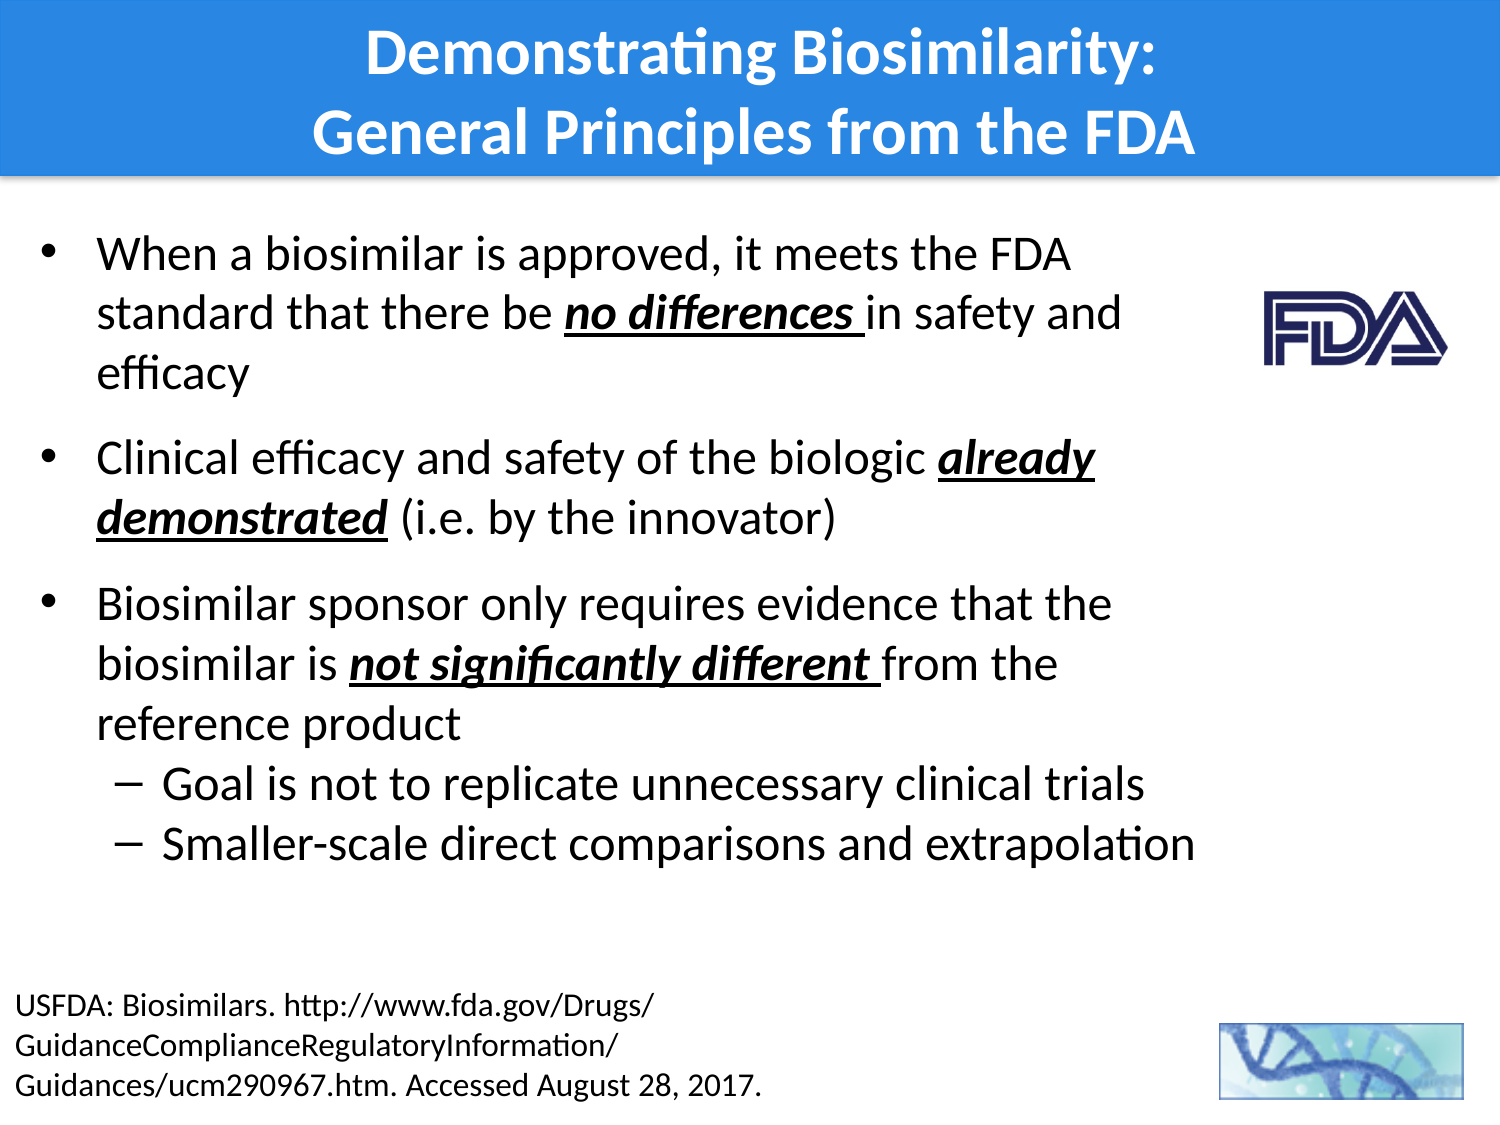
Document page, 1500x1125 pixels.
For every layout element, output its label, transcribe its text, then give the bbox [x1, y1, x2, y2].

title Demonstrating Biosimilarity: General Principles from the FDA [37, 0, 1488, 188]
list When a biosimilar is approved, it meets the FDA standard that there be no differences in safety and efficacy Clinical efficacy and safety of the biologic already demonstrated (i.e. by the innovator) Biosimilar sponsor only requires evidence that the biosimilar is not significantly different from the reference product Goal is not to replicate unnecessary clinical trials Smaller-scale direct comparisons and extrapolation [24, 212, 1250, 976]
picture [1262, 287, 1451, 372]
text_box USFDA: Biosimilars. http://www.fda.gov/Drugs/ GuidanceComplianceRegulatoryInformation/ Guidances/ucm290967.htm. Accessed August 28, 2017. [0, 976, 1488, 1111]
